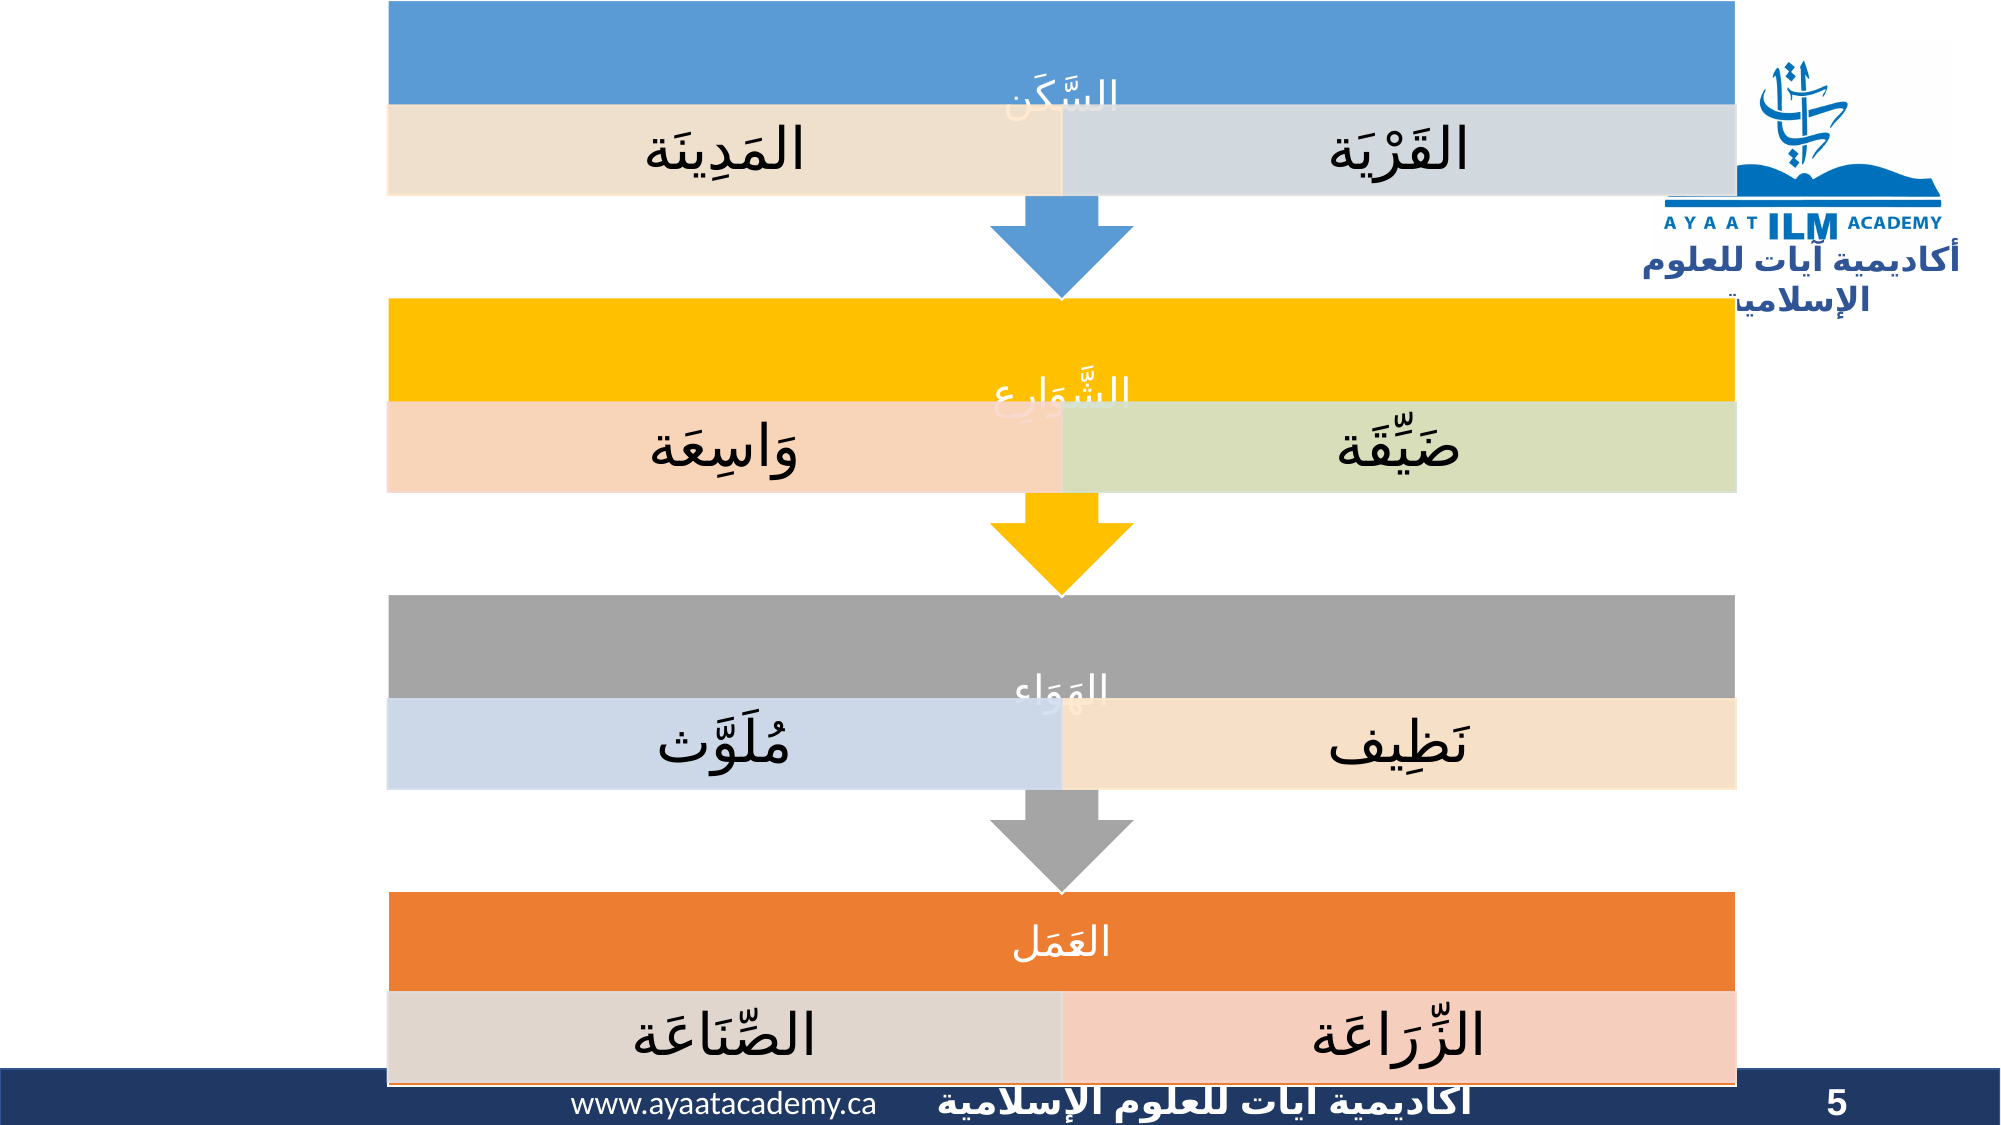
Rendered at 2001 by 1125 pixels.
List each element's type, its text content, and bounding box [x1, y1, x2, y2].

slide_number 5 [1412, 1070, 1863, 1125]
picture [1736, 37, 1952, 257]
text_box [387, 0, 1736, 1087]
